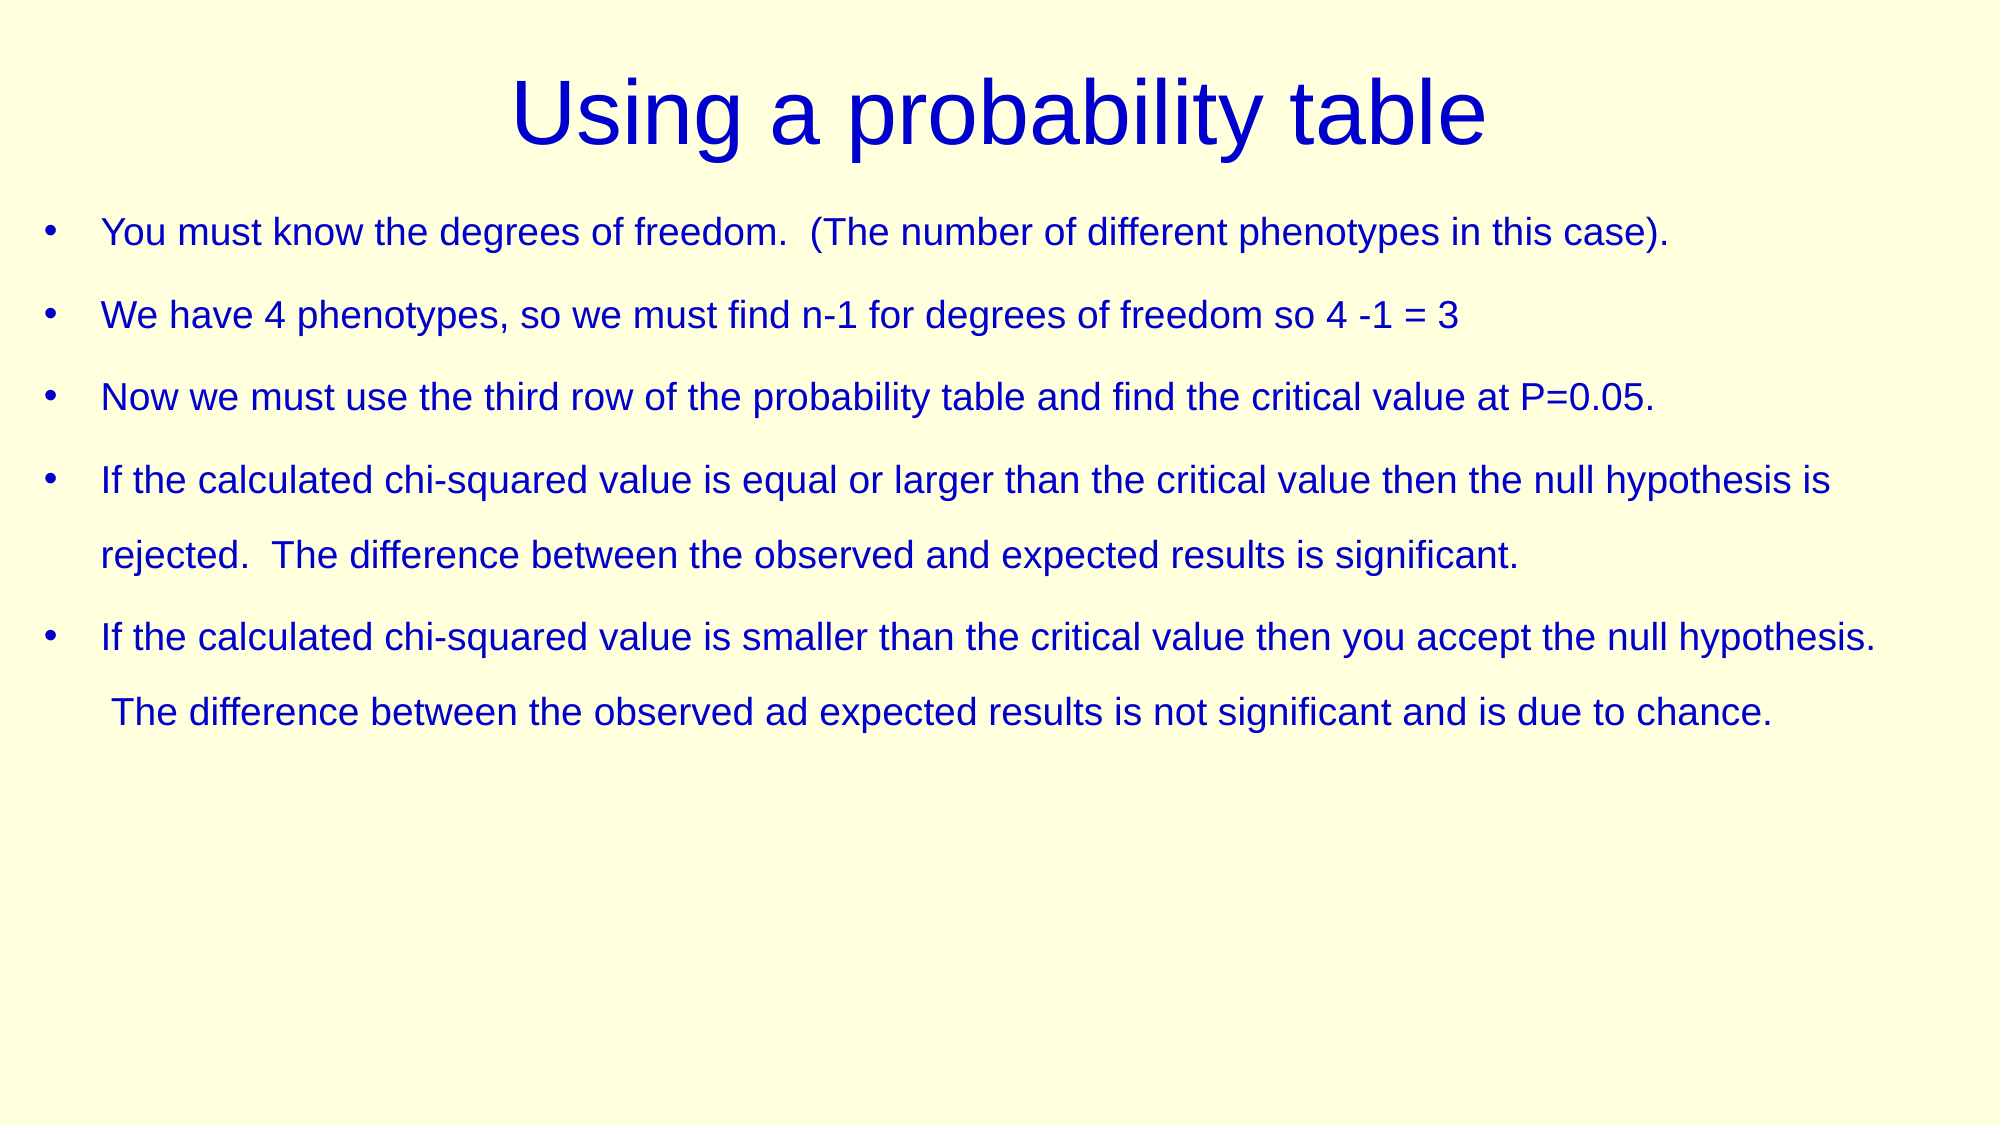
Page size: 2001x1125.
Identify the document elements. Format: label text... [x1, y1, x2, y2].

list You must know the degrees of freedom. (The number of different phenotypes in this case). We have 4 phenotypes, so we must find n-1 for degrees of freedom so 4 -1 = 3 Now we must use the third row of the probability table and find the critical value at P=0.05. If the calculated chi-squared value is equal or larger than the critical value then the null hypothesis is rejected. The difference between the observed and expected results is significant. If the calculated chi-squared value is smaller than the critical value then you accept the null hypothesis. The difference between the observed ad expected results is not significant and is due to chance. [29, 171, 1900, 774]
title Using a probability table [99, 45, 1900, 172]
